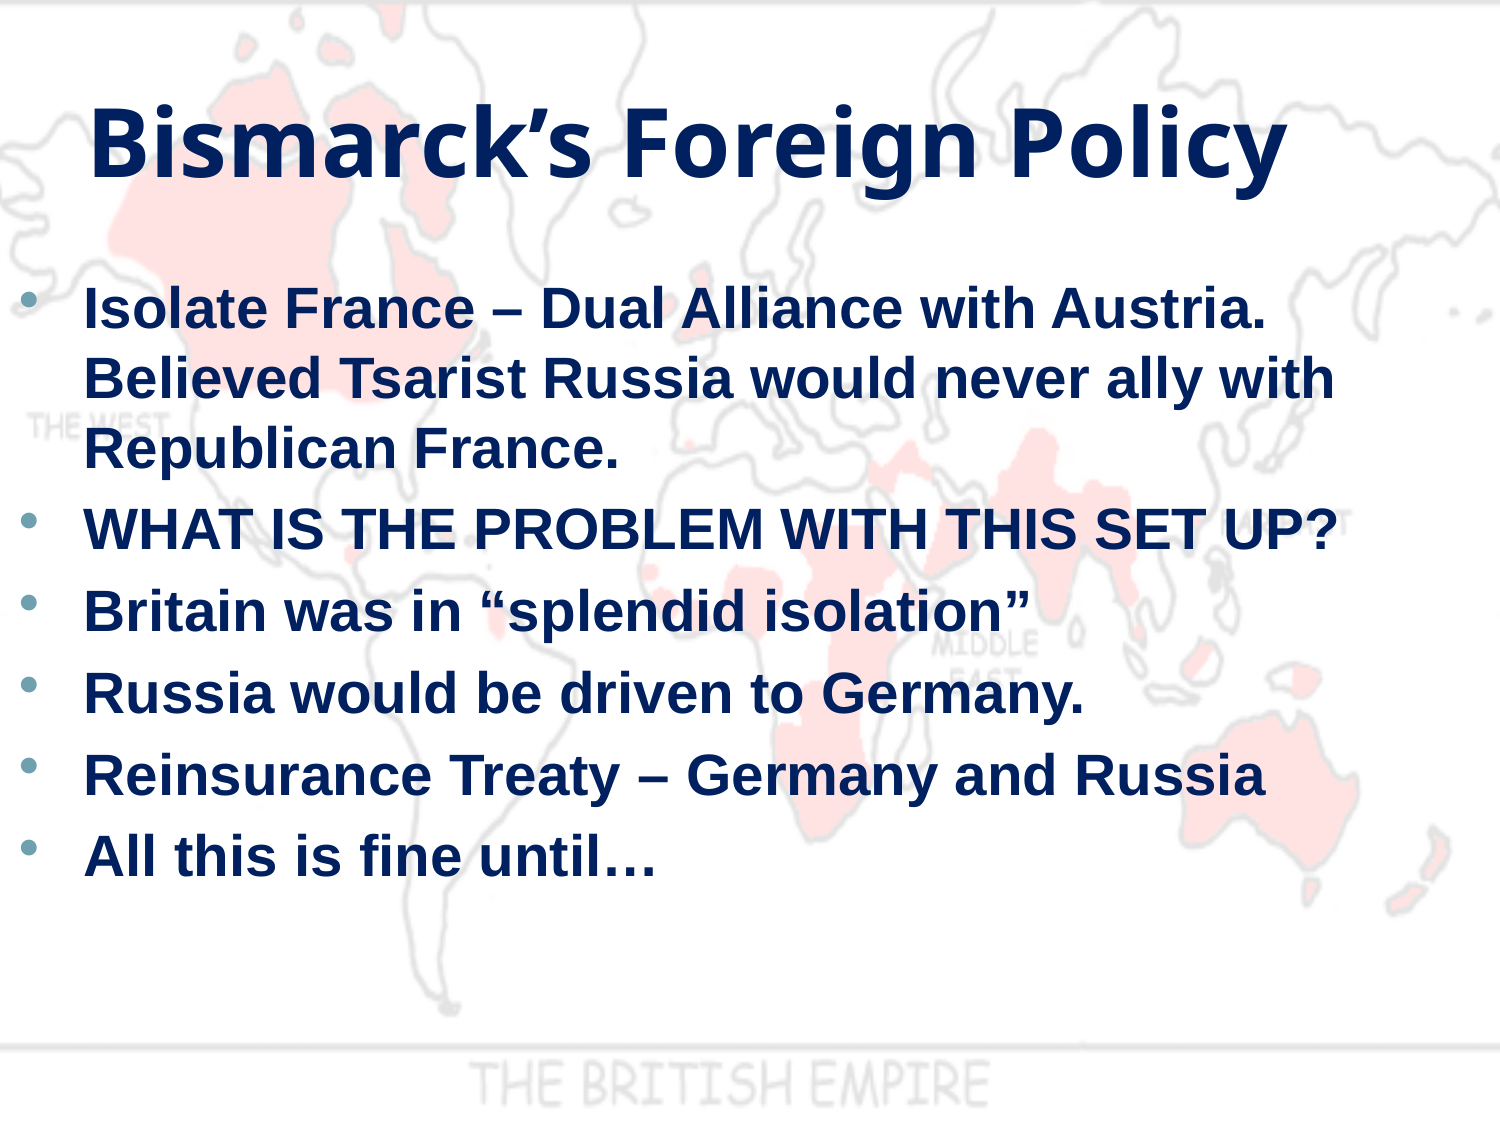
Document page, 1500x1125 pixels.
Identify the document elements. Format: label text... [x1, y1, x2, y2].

list Isolate France – Dual Alliance with Austria. Believed Tsarist Russia would never ally with Republican France. WHAT IS THE PROBLEM WITH THIS SET UP? Britain was in “splendid isolation” Russia would be driven to Germany. Reinsurance Treaty – Germany and Russia All this is fine until… [0, 262, 1500, 1006]
title Bismarck’s Foreign Policy [74, 44, 1301, 233]
